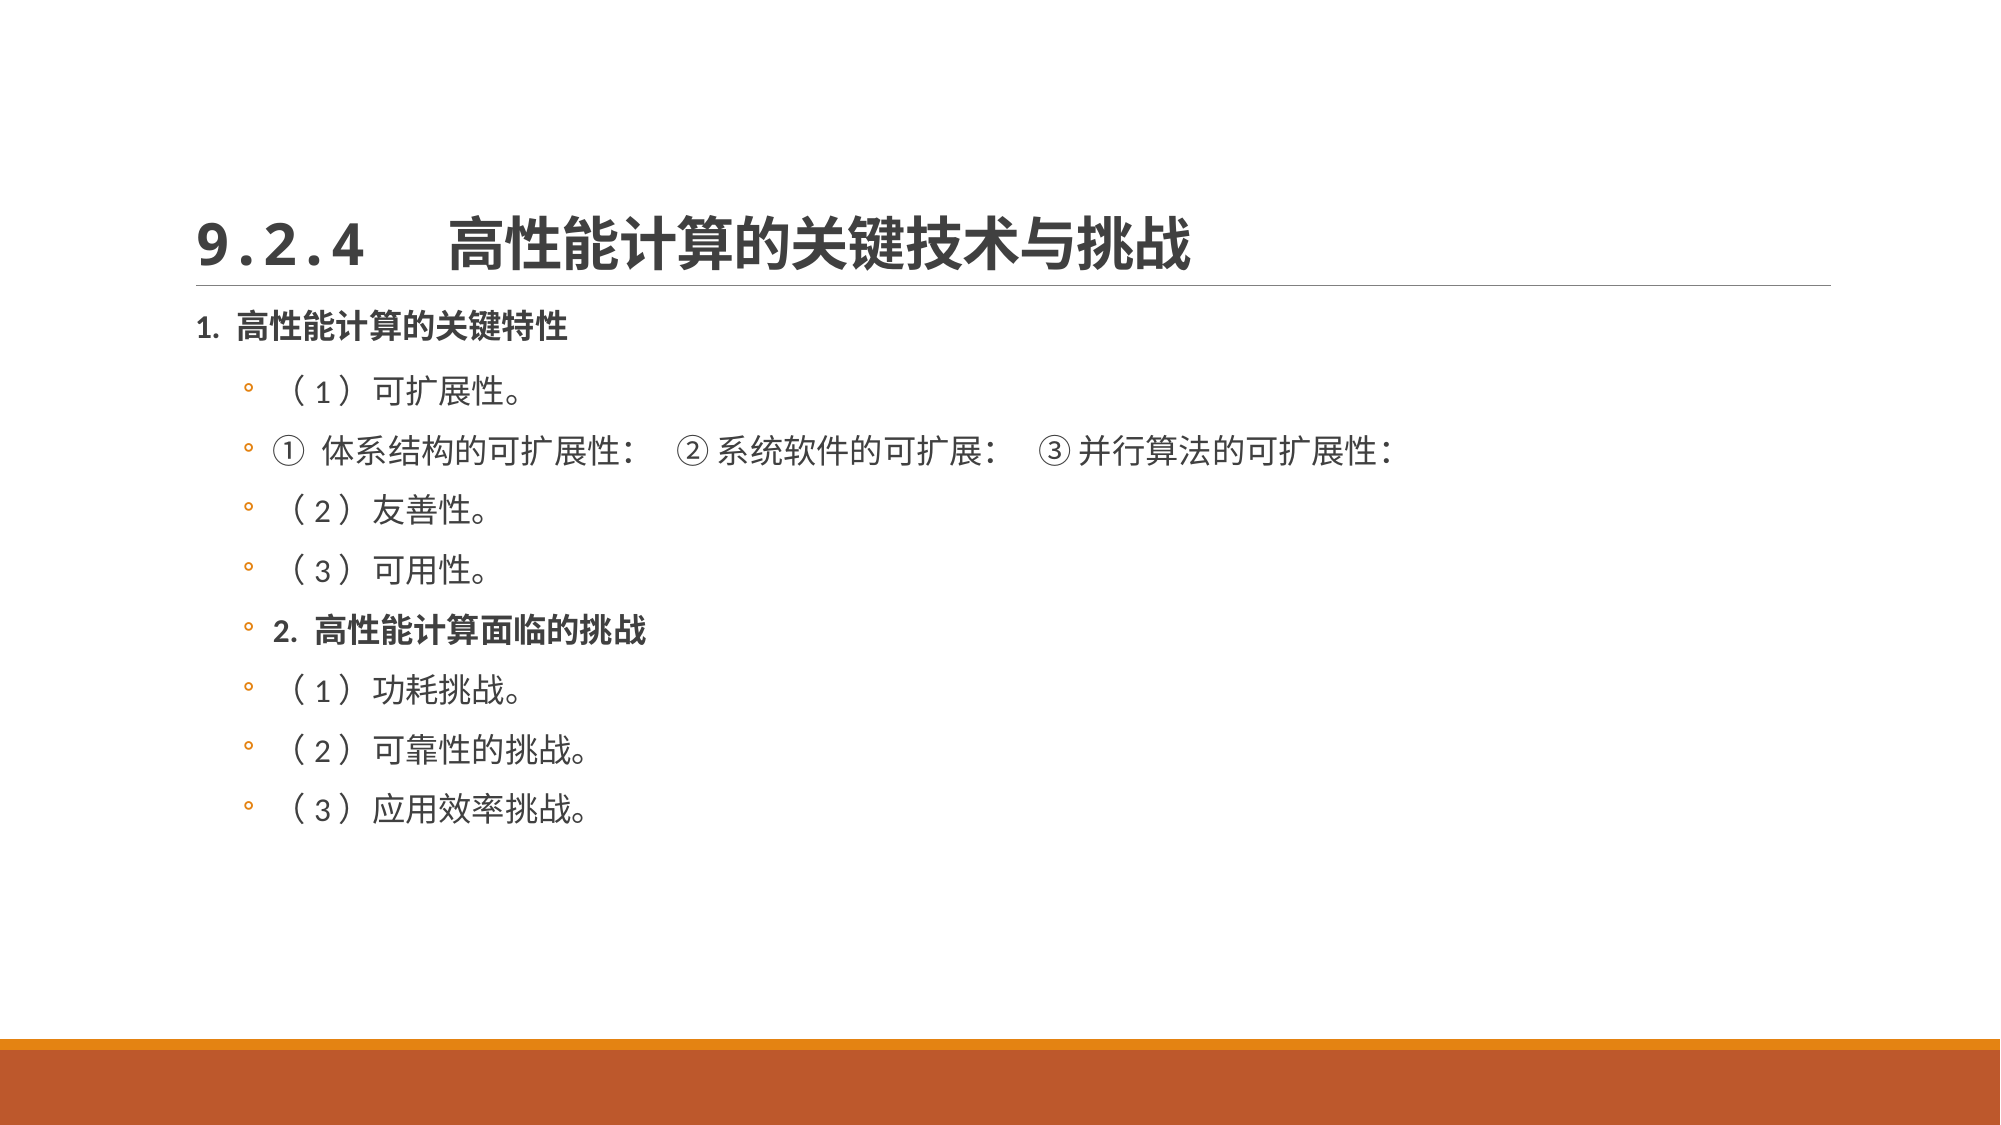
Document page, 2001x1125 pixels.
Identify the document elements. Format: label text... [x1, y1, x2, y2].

list 1. 高性能计算的关键特性 （1）可扩展性。 ① 体系结构的可扩展性： ② 系统软件的可扩展： ③ 并行算法的可扩展性： （2）友善性。 （3）可用性。 2. 高性能计算面临的挑战 （1）功耗挑战。 （2）可靠性的挑战。 （3）应用效率挑战。 [180, 302, 1830, 1032]
title 9.2.4 高性能计算的关键技术与挑战 [180, 47, 1830, 285]
